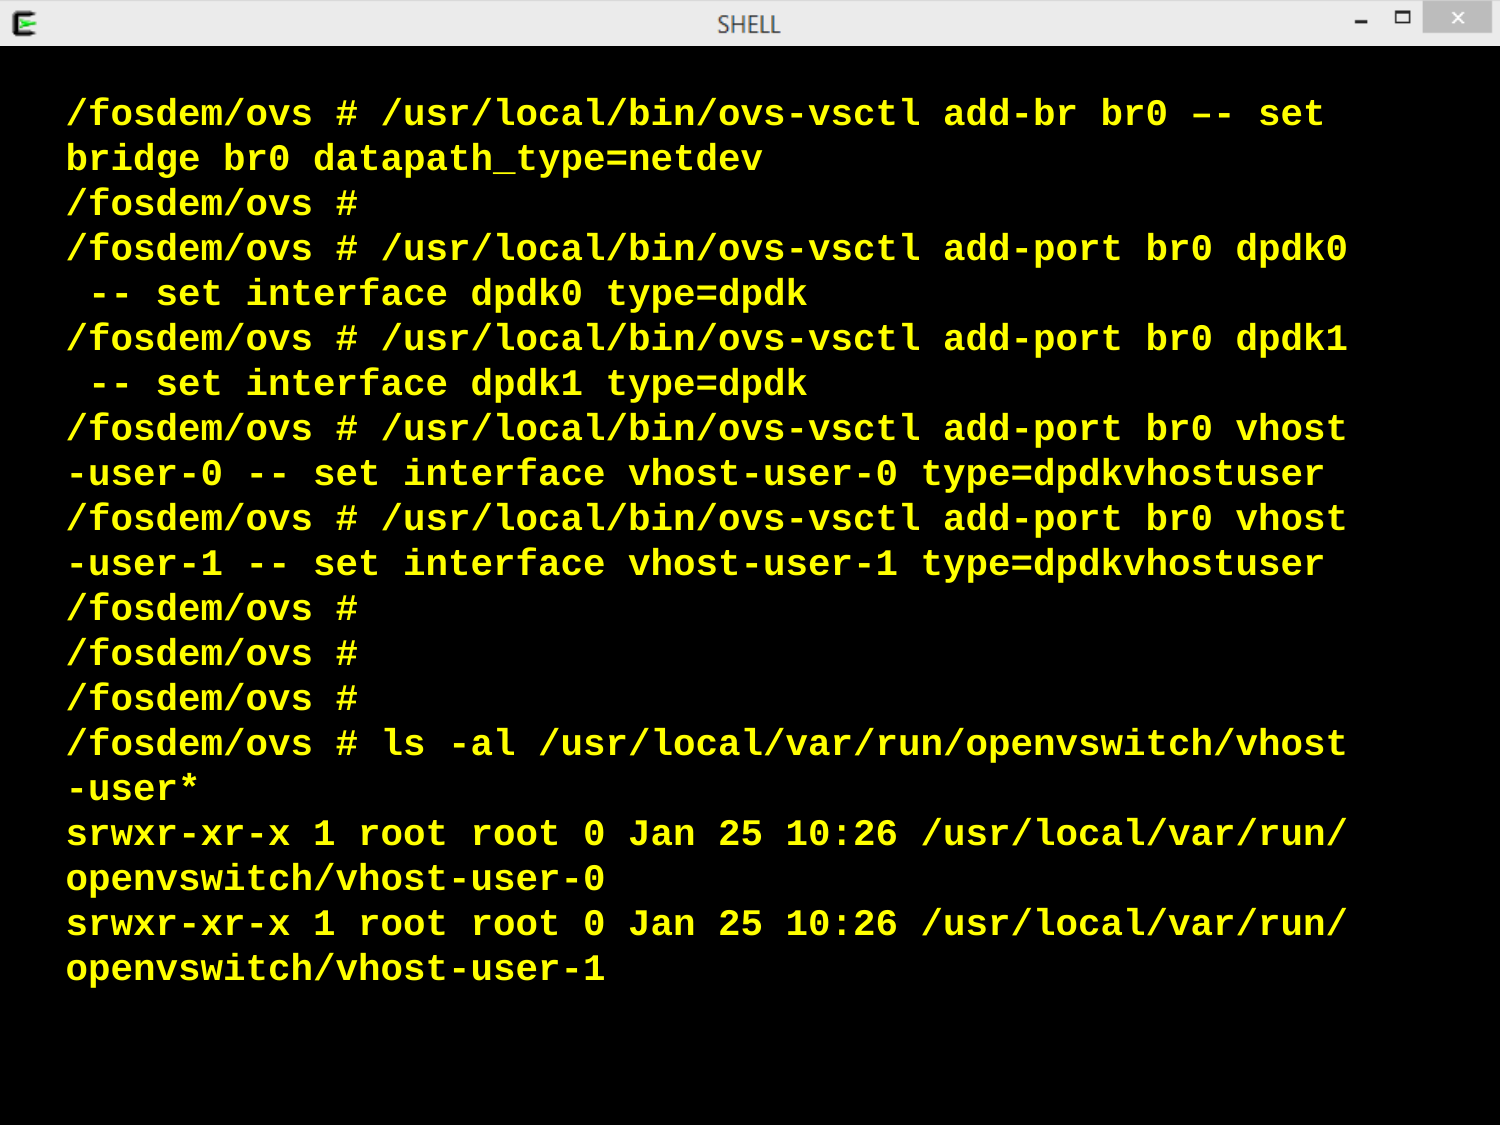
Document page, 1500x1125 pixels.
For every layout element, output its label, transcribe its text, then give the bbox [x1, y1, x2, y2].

picture [0, 0, 1500, 46]
text_box /fosdem/ovs # /usr/local/bin/ovs-vsctl add-br br0 –- set bridge br0 datapath_type=netdev /fosdem/ovs # /fosdem/ovs # /usr/local/bin/ovs-vsctl add-port br0 dpdk0 -- set interface dpdk0 type=dpdk /fosdem/ovs # /usr/local/bin/ovs-vsctl add-port br0 dpdk1 -- set interface dpdk1 type=dpdk /fosdem/ovs # /usr/local/bin/ovs-vsctl add-port br0 vhost -user-0 -- set interface vhost-user-0 type=dpdkvhostuser /fosdem/ovs # /usr/local/bin/ovs-vsctl add-port br0 vhost -user-1 -- set interface vhost-user-1 type=dpdkvhostuser /fosdem/ovs # /fosdem/ovs # /fosdem/ovs # /fosdem/ovs # ls -al /usr/local/var/run/openvswitch/vhost -user* srwxr-xr-x 1 root root 0 Jan 25 10:26 /usr/local/var/run/ openvswitch/vhost-user-0 srwxr-xr-x 1 root root 0 Jan 25 10:26 /usr/local/var/run/ openvswitch/vhost-user-1 [50, 80, 1500, 996]
